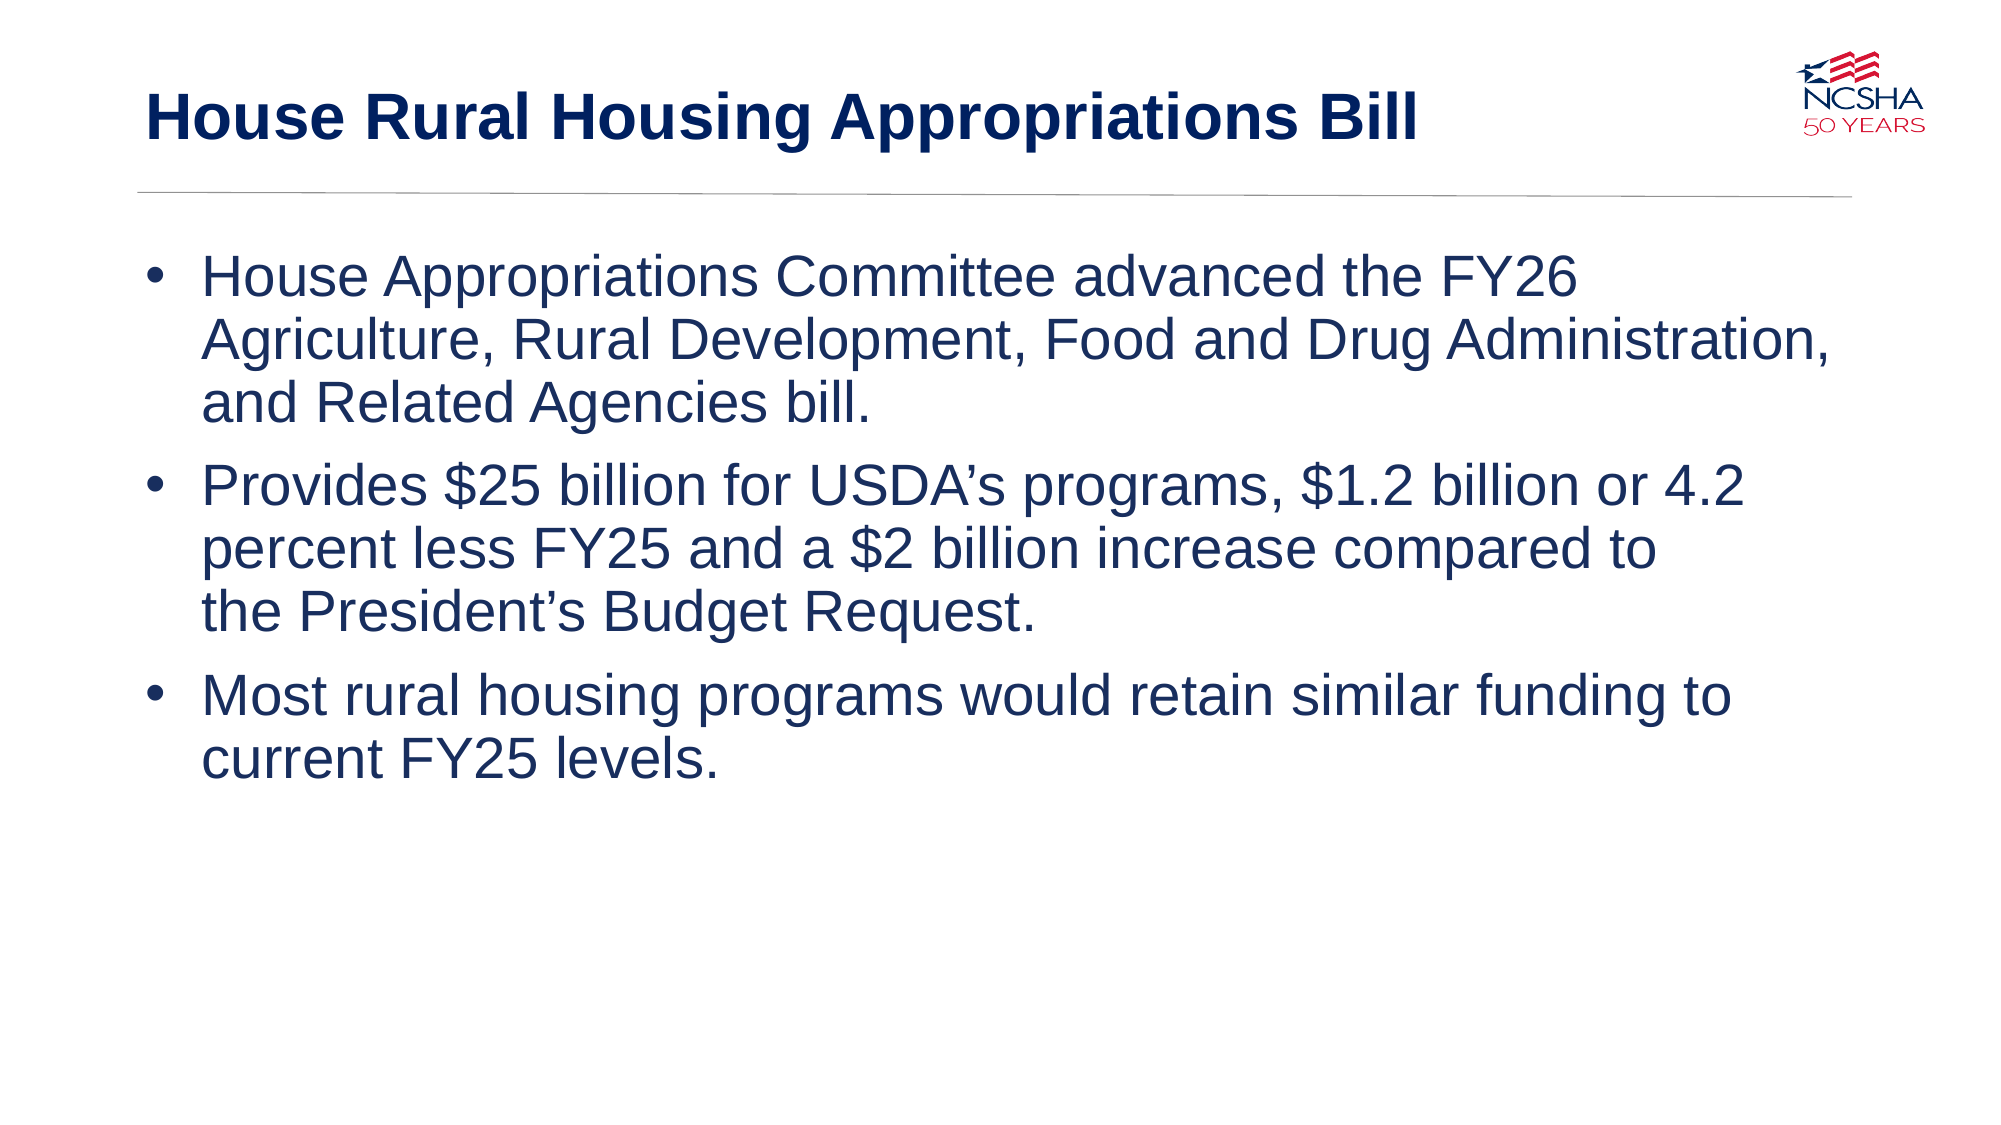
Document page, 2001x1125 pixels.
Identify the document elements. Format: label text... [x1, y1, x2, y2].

list House Appropriations Committee advanced the FY26 Agriculture, Rural Development, Food and Drug Administration, and Related Agencies bill. Provides $25 billion for USDA’s programs, $1.2 billion or 4.2 percent less FY25 and a $2 billion increase compared to the President’s Budget Request. Most rural housing programs would retain similar funding to current FY25 levels. [130, 238, 1863, 1090]
title House Rural Housing Appropriations Bill [130, 54, 1707, 182]
picture [1795, 51, 1944, 136]
